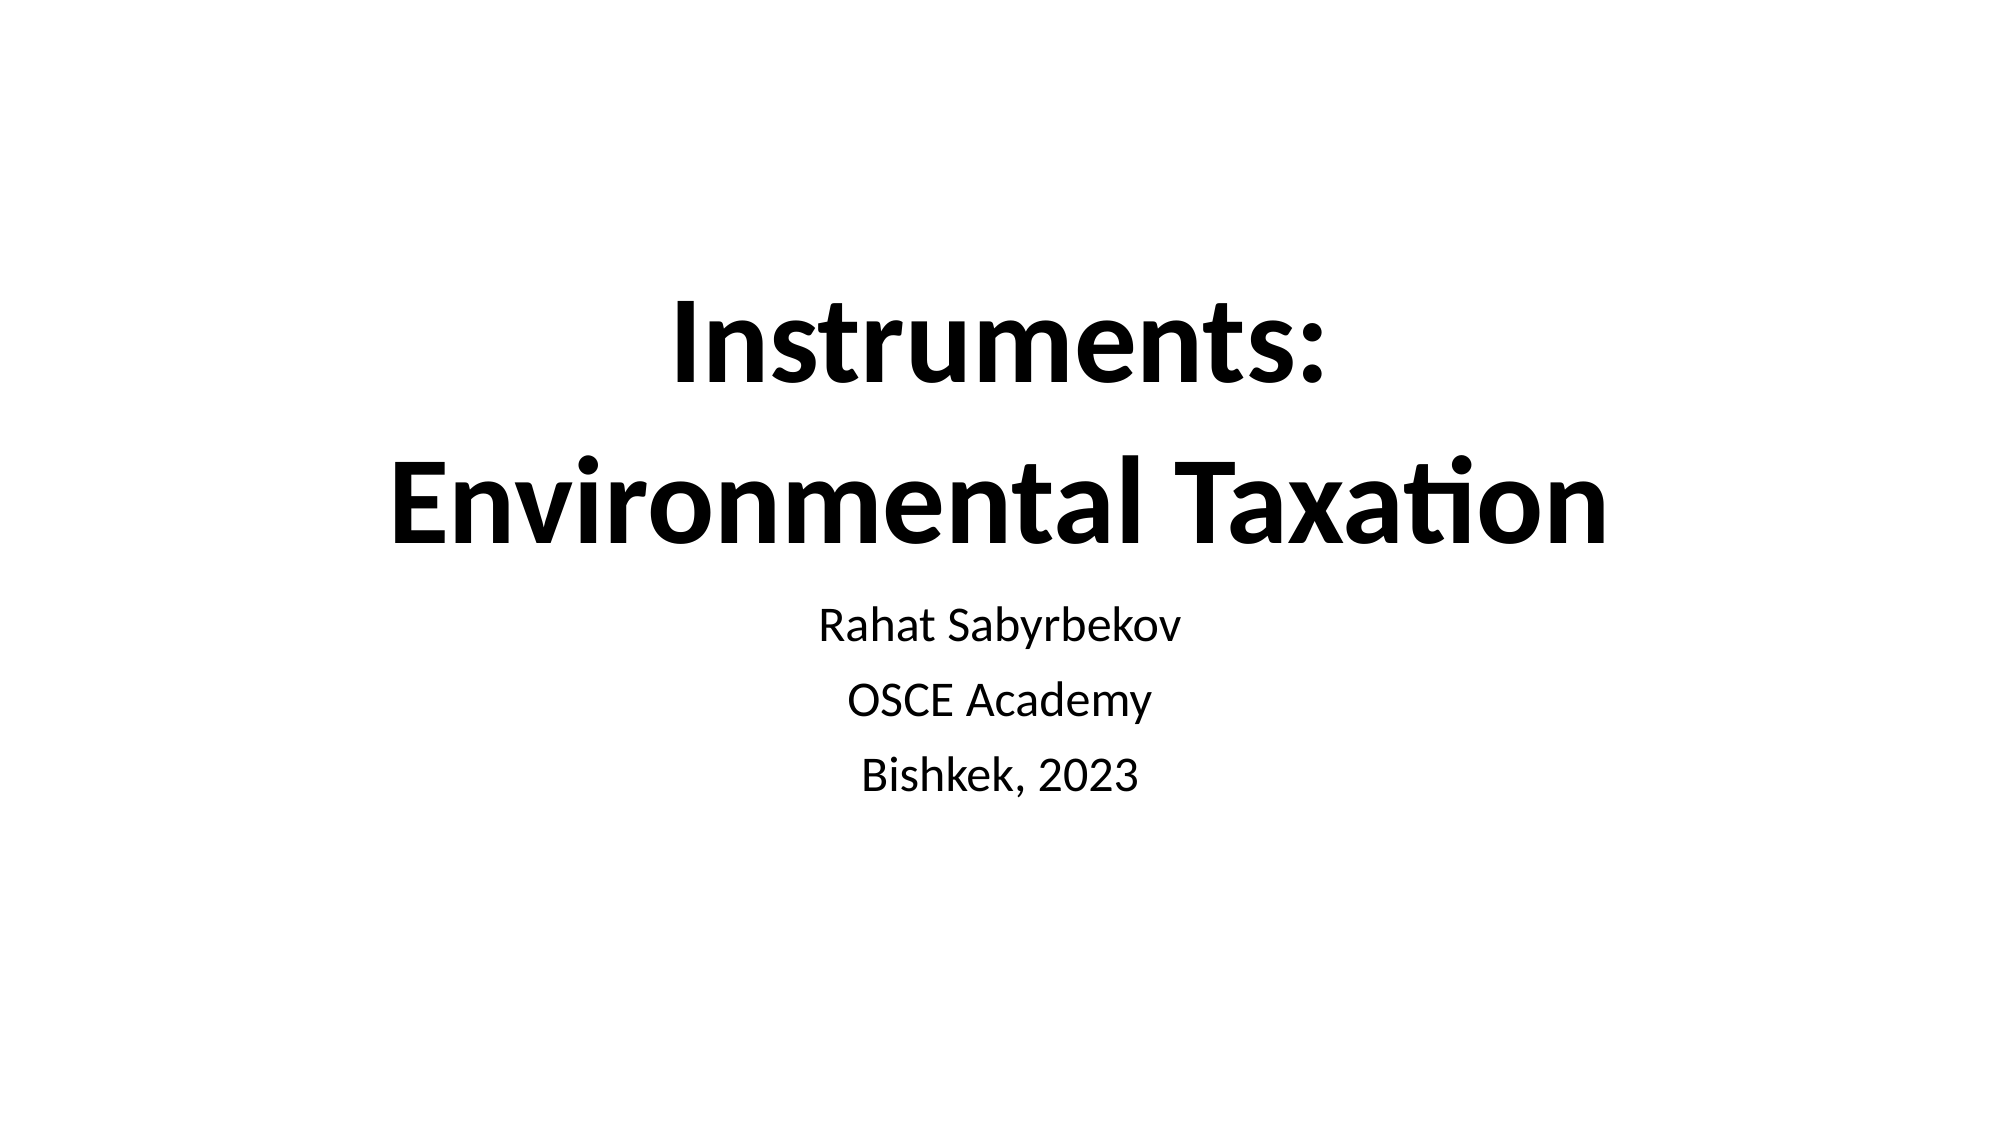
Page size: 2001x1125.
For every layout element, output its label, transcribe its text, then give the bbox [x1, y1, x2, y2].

title Instruments: Environmental Taxation [249, 184, 1750, 576]
subtitle Rahat Sabyrbekov OSCE Academy Bishkek, 2023 [249, 590, 1750, 863]
